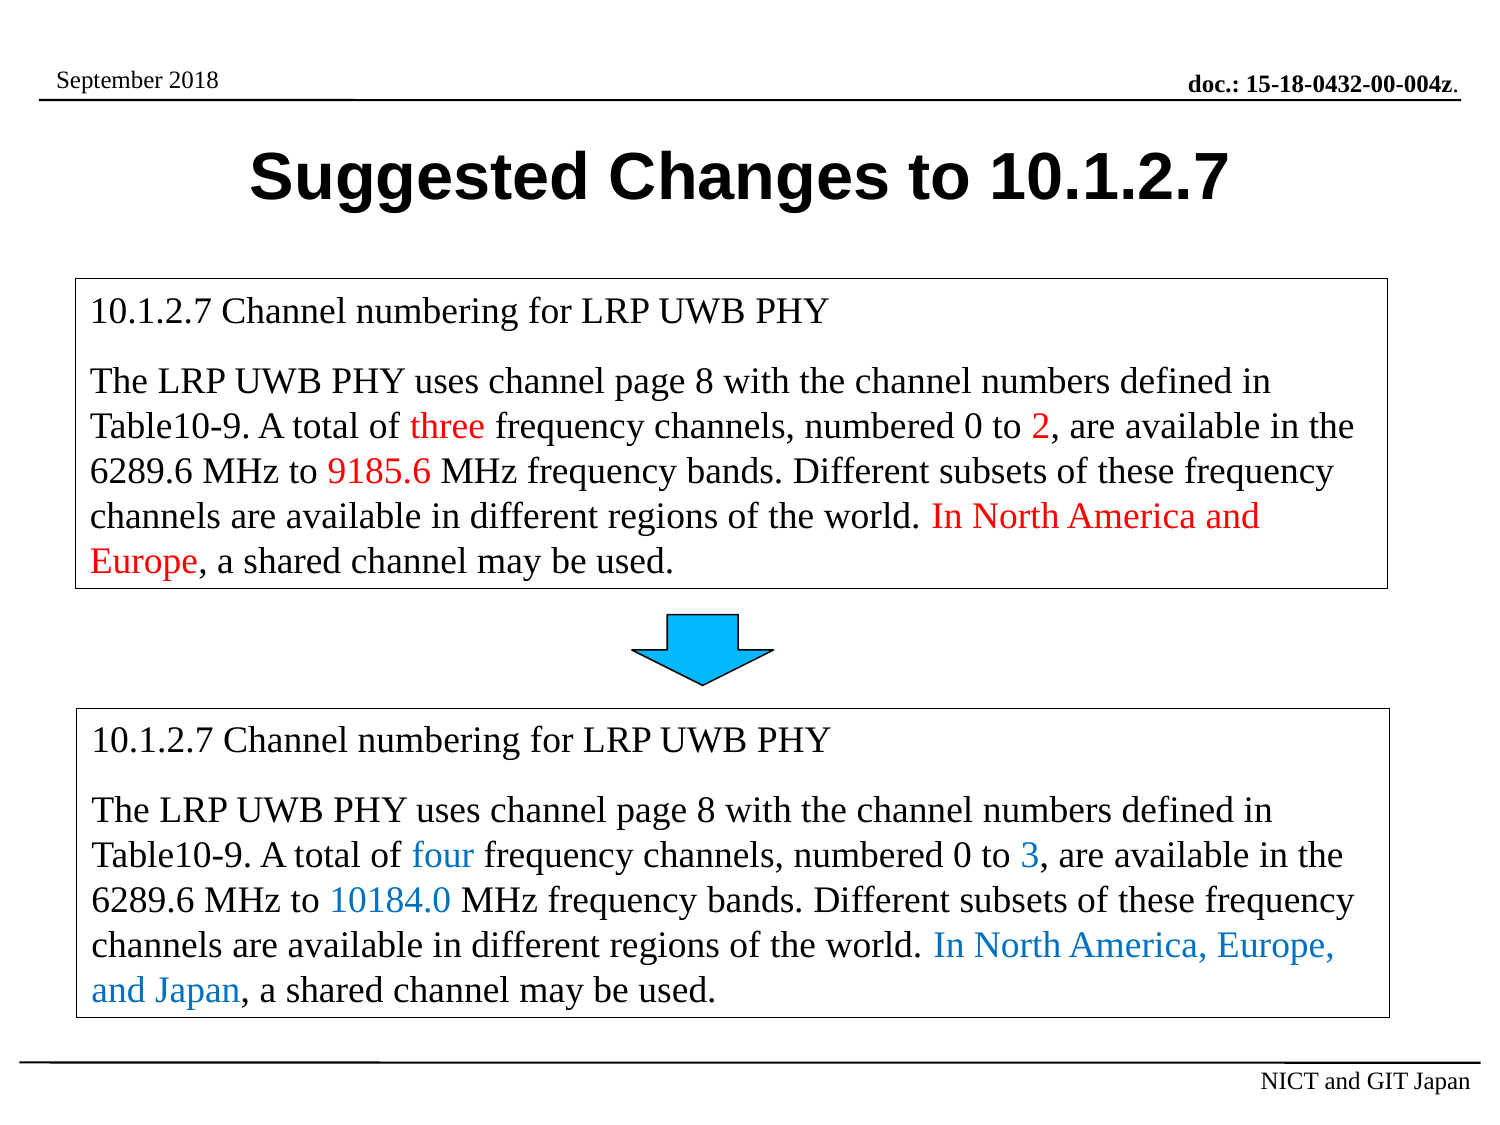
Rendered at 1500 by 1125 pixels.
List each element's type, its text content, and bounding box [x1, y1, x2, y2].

text_box [631, 614, 774, 686]
title Suggested Changes to 10.1.2.7 [75, 102, 1425, 243]
text_box 10.1.2.7 Channel numbering for LRP UWB PHY The LRP UWB PHY uses channel page 8 with the channel numbers defined in Table10-9. A total of four frequency channels, numbered 0 to 3, are available in the 6289.6 MHz to 10184.0 MHz frequency bands. Different subsets of these frequency channels are available in different regions of the world. In North America, Europe, and Japan, a shared channel may be used. [76, 708, 1390, 1018]
text_box 10.1.2.7 Channel numbering for LRP UWB PHY The LRP UWB PHY uses channel page 8 with the channel numbers defined in Table10-9. A total of three frequency channels, numbered 0 to 2, are available in the 6289.6 MHz to 9185.6 MHz frequency bands. Different subsets of these frequency channels are available in different regions of the world. In North America and Europe, a shared channel may be used. [75, 278, 1388, 589]
